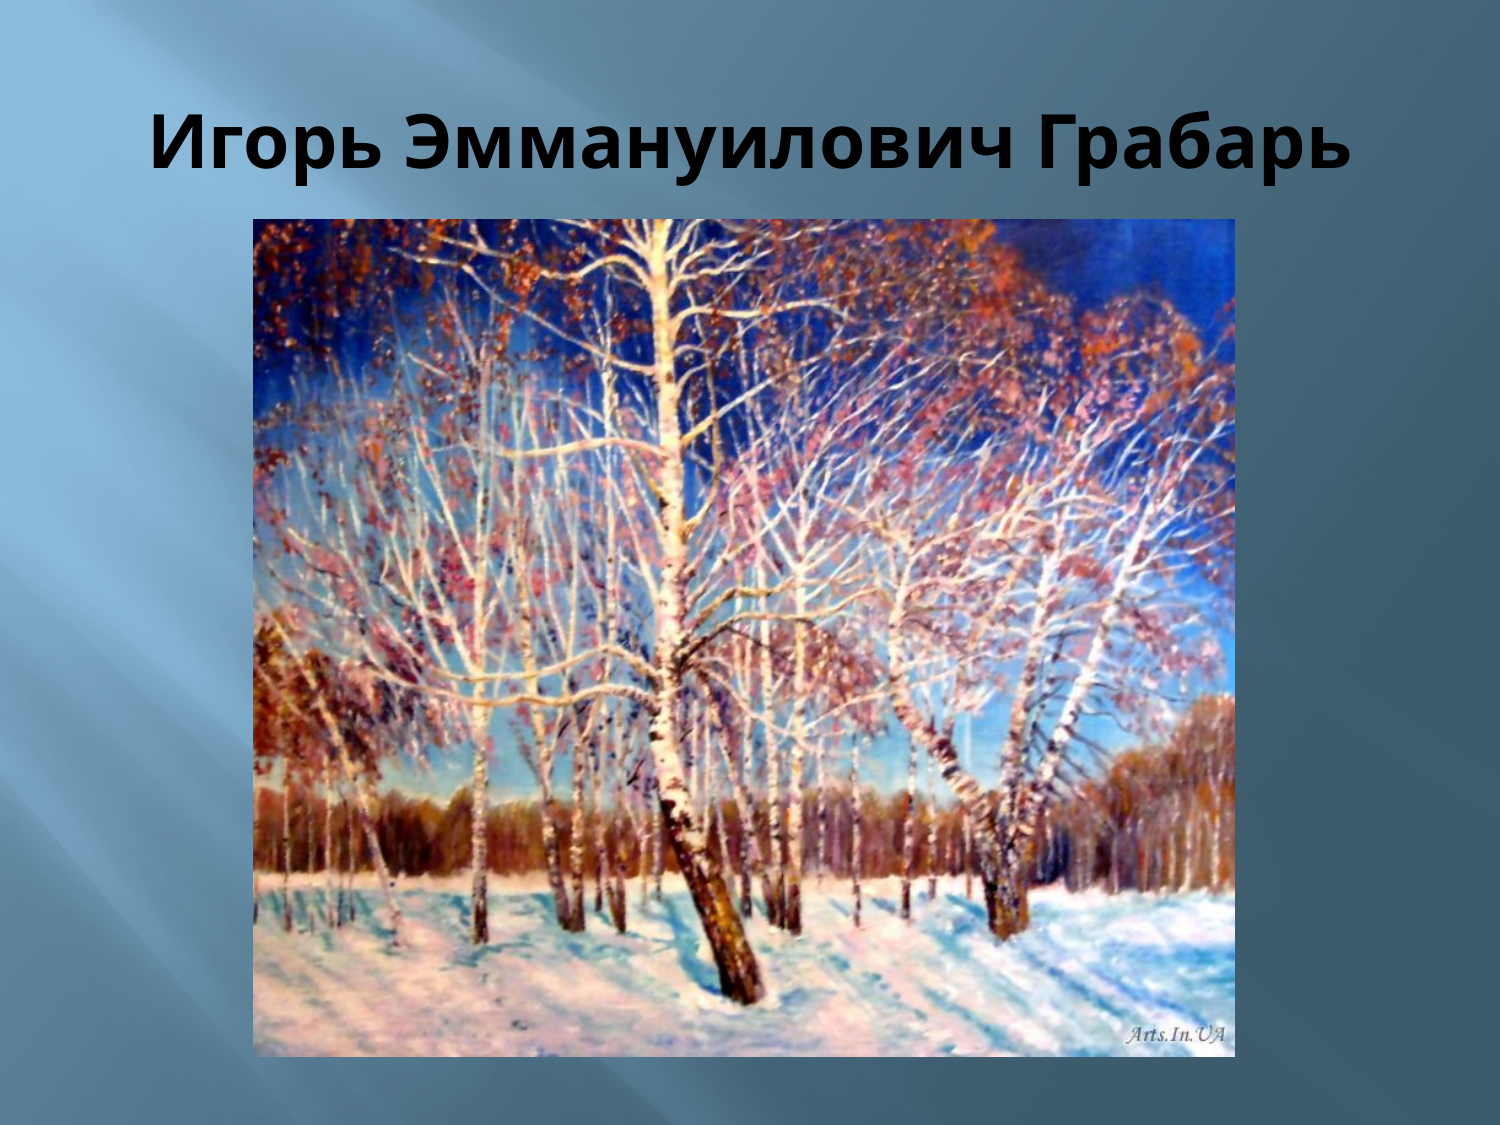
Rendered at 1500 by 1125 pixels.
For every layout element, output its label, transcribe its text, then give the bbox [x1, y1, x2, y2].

title Игорь Эммануилович Грабарь [75, 45, 1425, 233]
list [253, 219, 1235, 1058]
